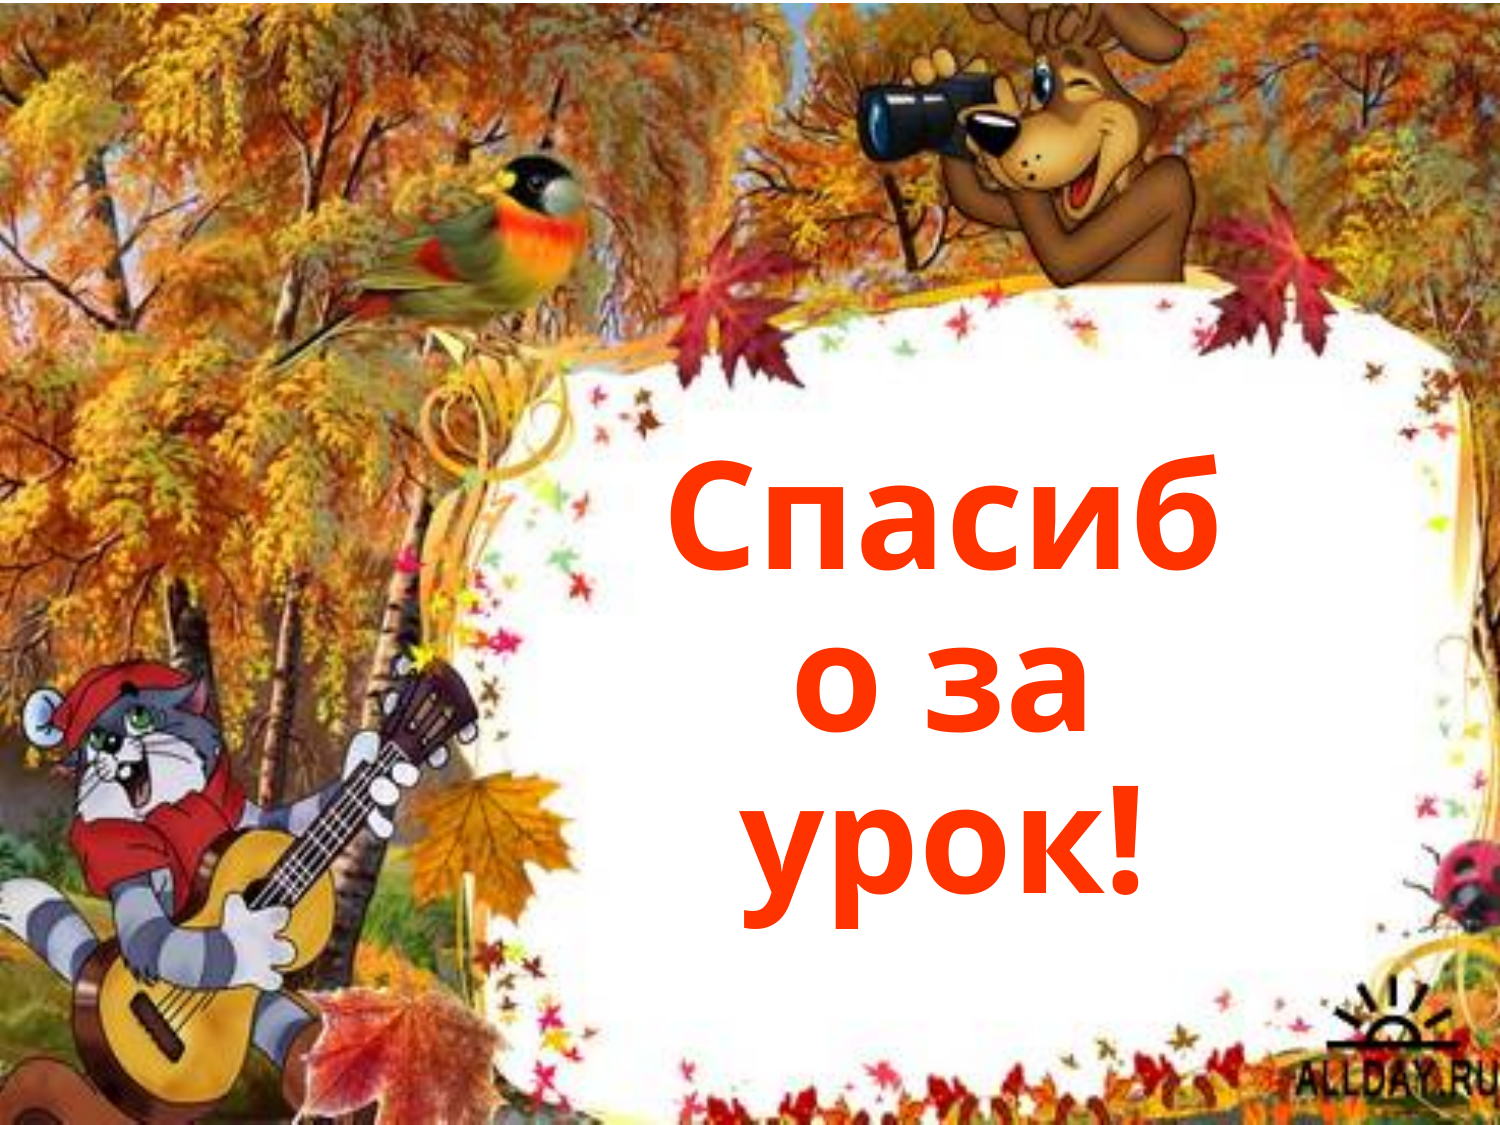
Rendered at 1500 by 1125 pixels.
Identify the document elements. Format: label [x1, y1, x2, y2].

list [0, 2, 1500, 1125]
